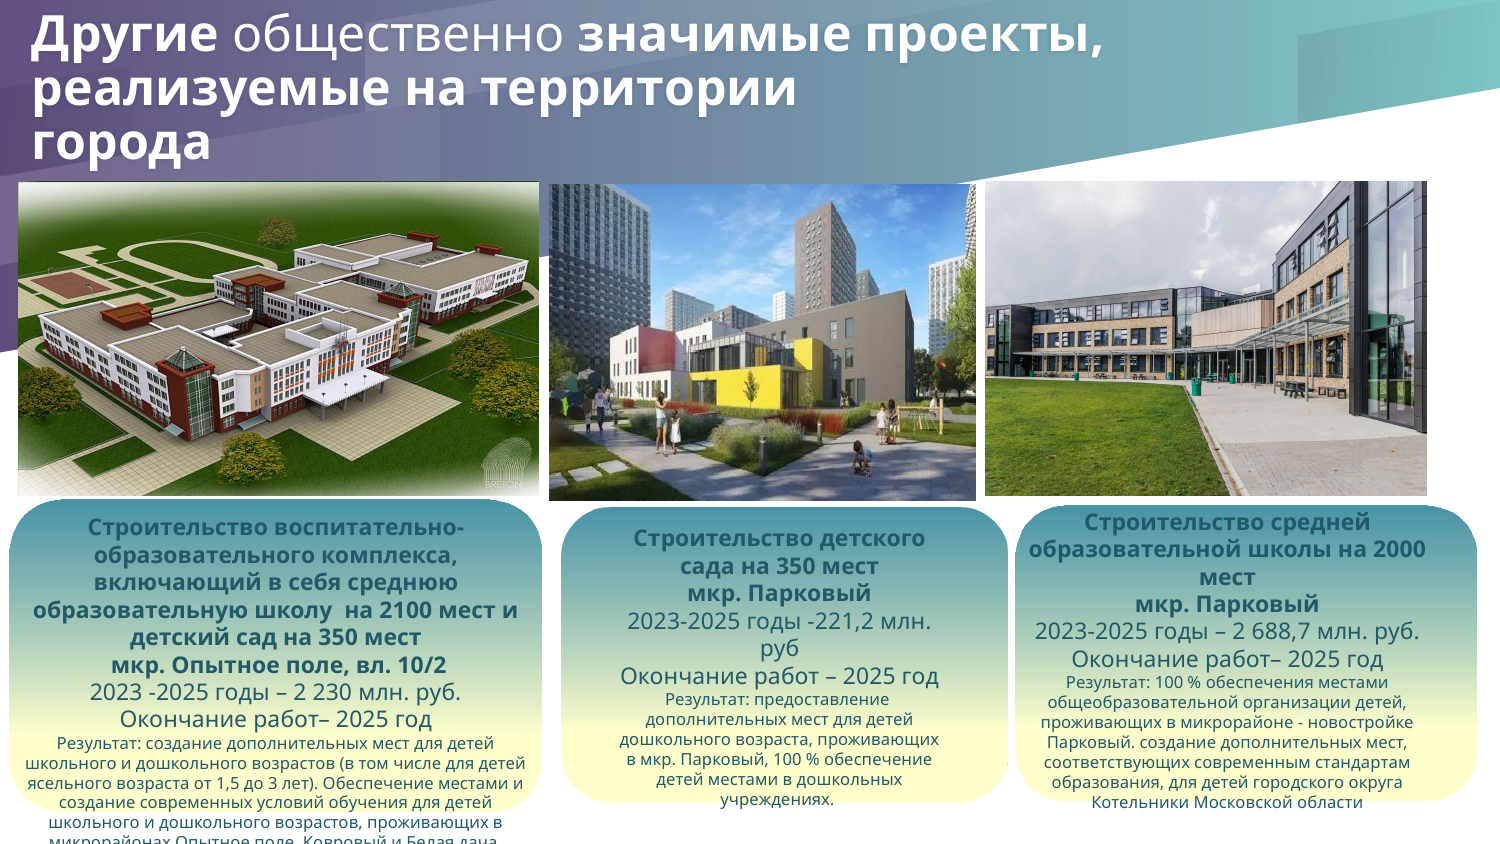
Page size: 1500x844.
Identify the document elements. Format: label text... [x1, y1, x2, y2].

picture [985, 181, 1427, 497]
picture [548, 183, 976, 502]
text_box [1453, 510, 1479, 796]
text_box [0, 183, 1449, 817]
title Другие общественно значимые проекты, реализуемые на территории города [31, 0, 1239, 180]
picture [18, 181, 539, 496]
picture [561, 507, 1008, 803]
